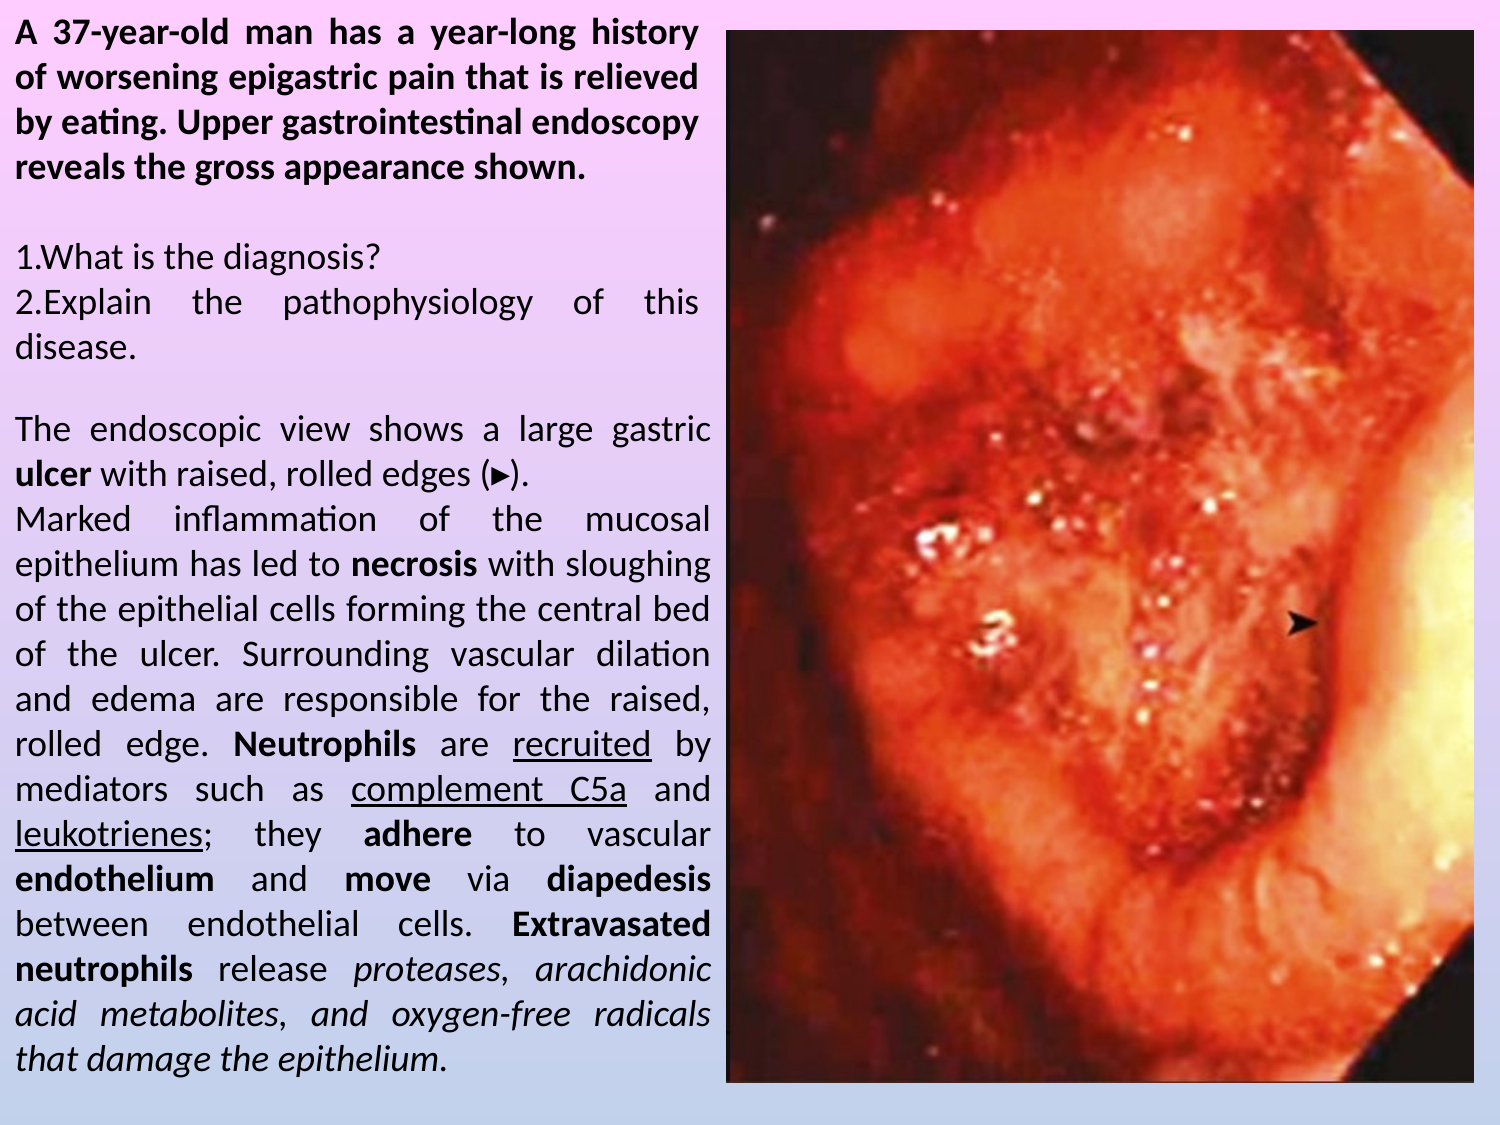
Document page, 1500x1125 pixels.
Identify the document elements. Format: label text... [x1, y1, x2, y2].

text_box A 37-year-old man has a year-long history of worsening epigastric pain that is relieved by eating. Upper gastrointestinal endoscopy reveals the gross appearance shown. 1.What is the diagnosis? 2.Explain the pathophysiology of this disease. [0, 0, 715, 375]
picture [726, 30, 1474, 1083]
text_box The endoscopic view shows a large gastric ulcer with raised, rolled edges (▸). Marked inflammation of the mucosal epithelium has led to necrosis with sloughing of the epithelial cells forming the central bed of the ulcer. Surrounding vascular dilation and edema are responsible for the raised, rolled edge. Neutrophils are recruited by mediators such as complement C5a and leukotrienes; they adhere to vascular endothelium and move via diapedesis between endothelial cells. Extravasated neutrophils release proteases, arachidonic acid metabolites, and oxygen-free radicals that damage the epithelium. [0, 397, 722, 1087]
